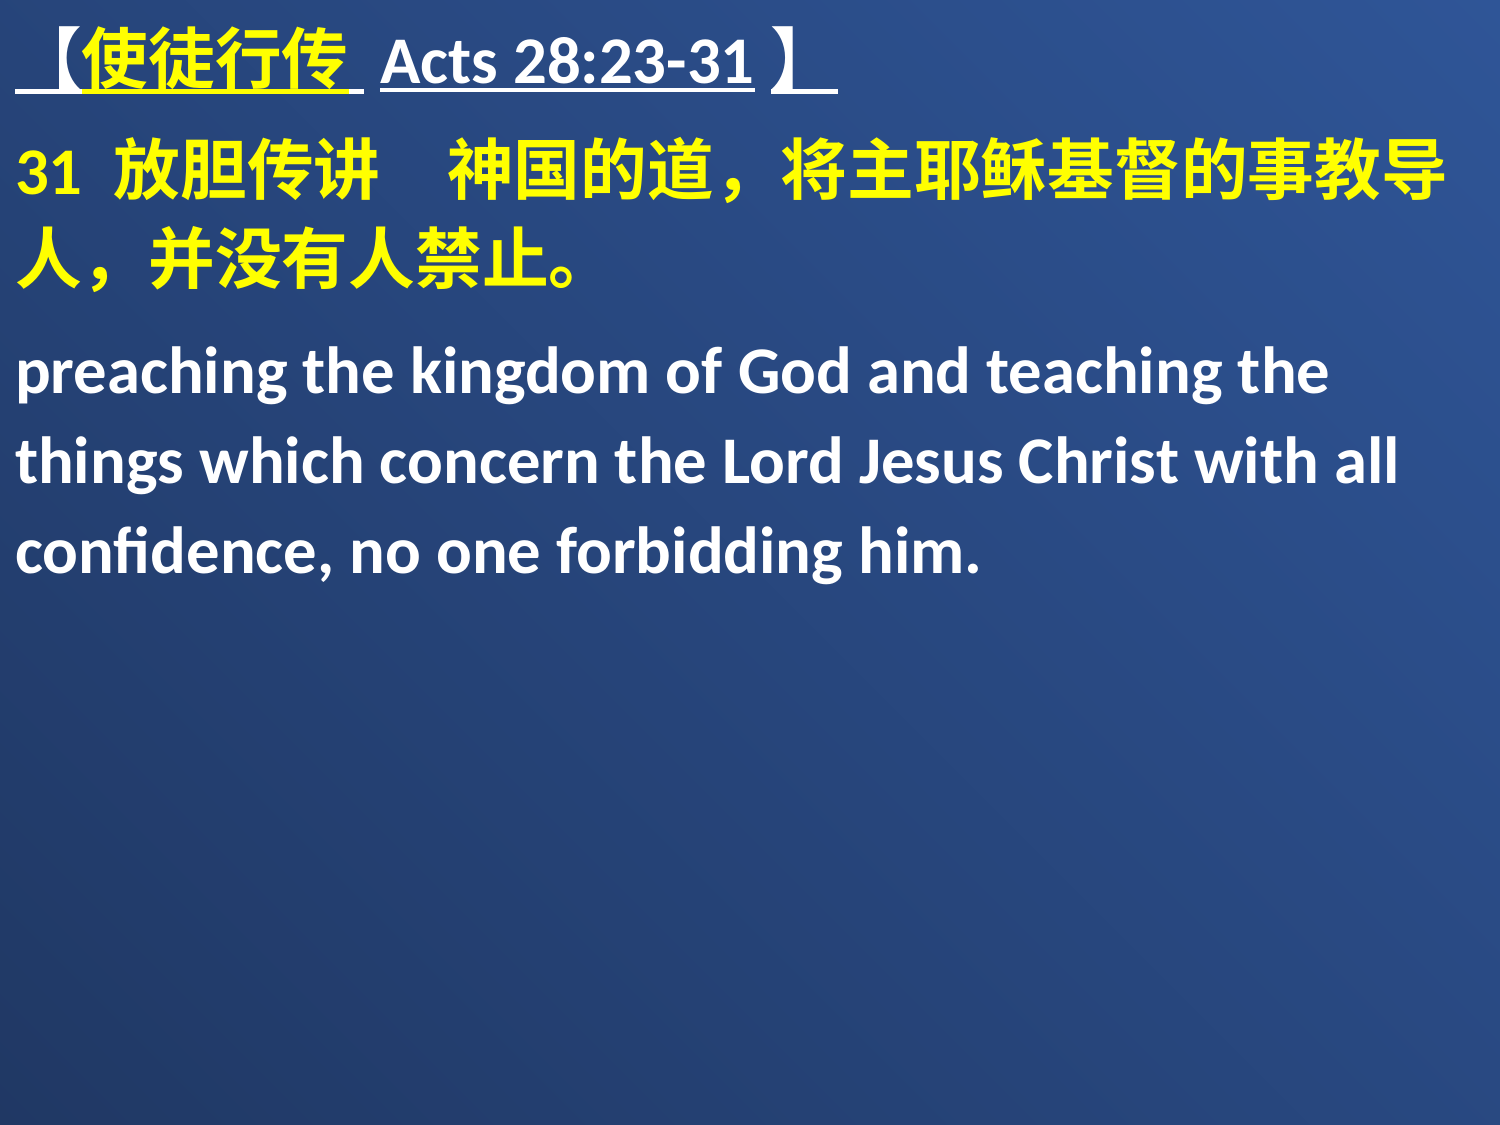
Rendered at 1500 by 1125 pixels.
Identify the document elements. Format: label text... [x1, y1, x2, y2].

subtitle 【使徒行传 Acts 28:23-31】 31 放胆传讲 神国的道，将主耶稣基督的事教导人，并没有人禁止。 preaching the kingdom of God and teaching the things which concern the Lord Jesus Christ with all confidence, no one forbidding him. [0, 0, 1500, 1125]
